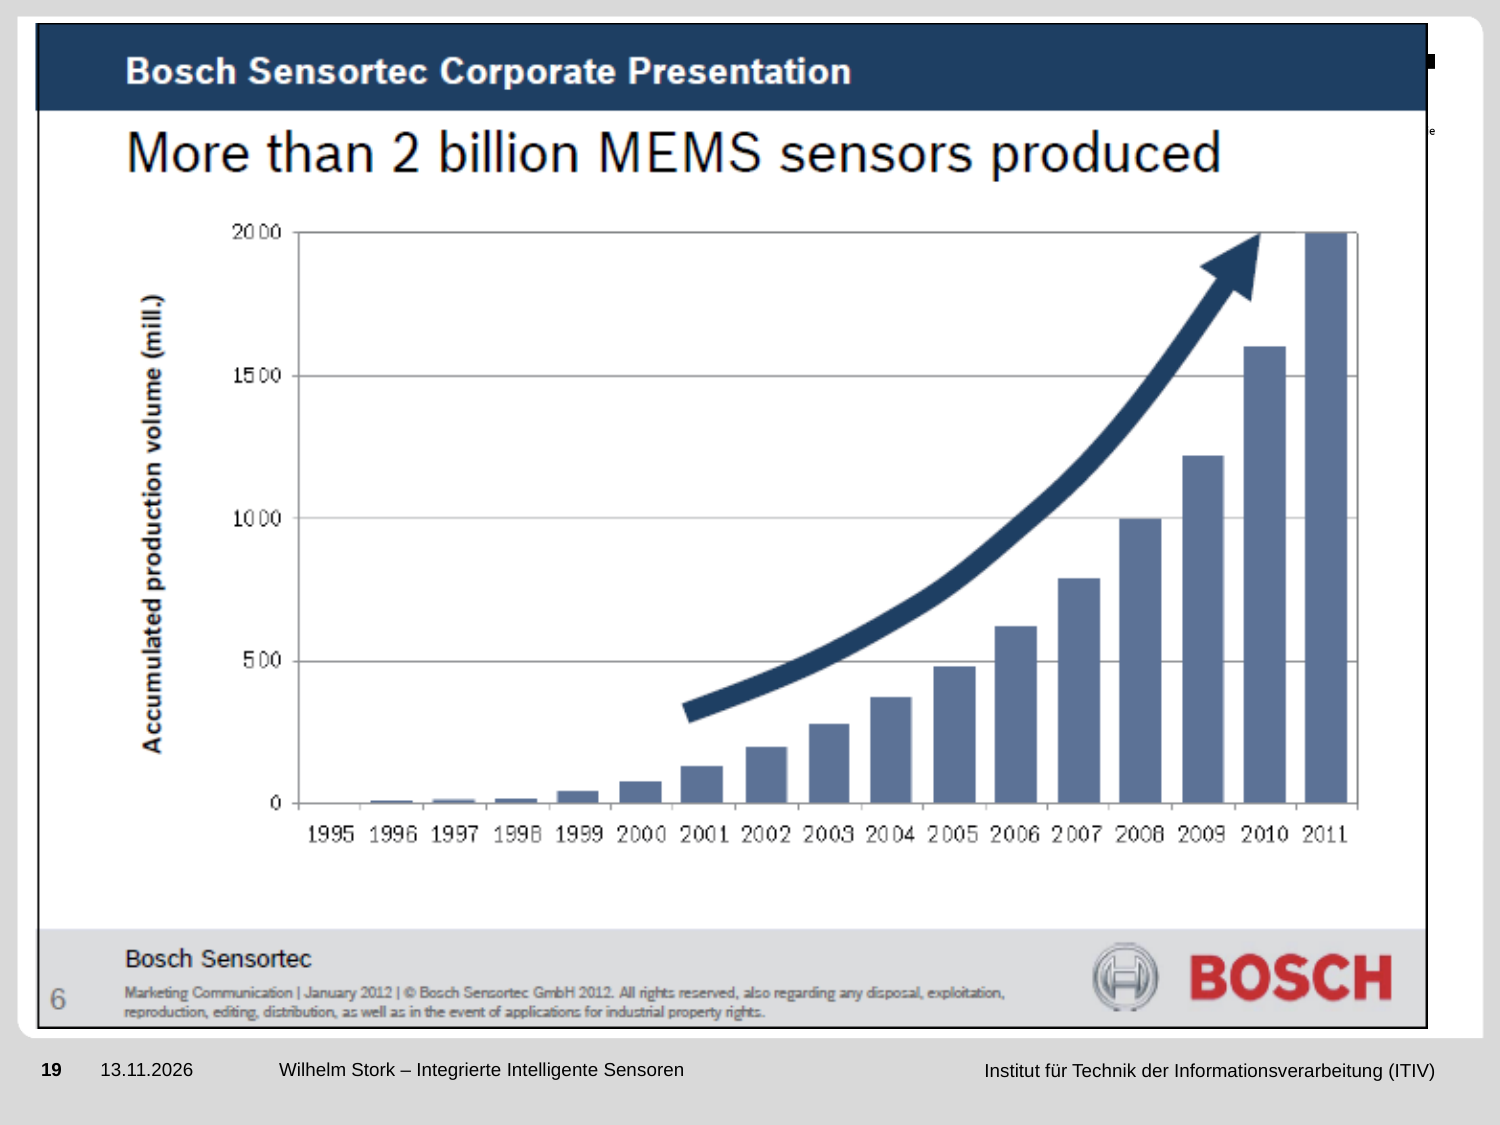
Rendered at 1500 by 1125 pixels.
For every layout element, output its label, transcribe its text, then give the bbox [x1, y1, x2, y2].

picture [0, 0, 1500, 1125]
footer Wilhelm Stork – Integrierte Intelligente Sensoren [278, 1056, 977, 1117]
